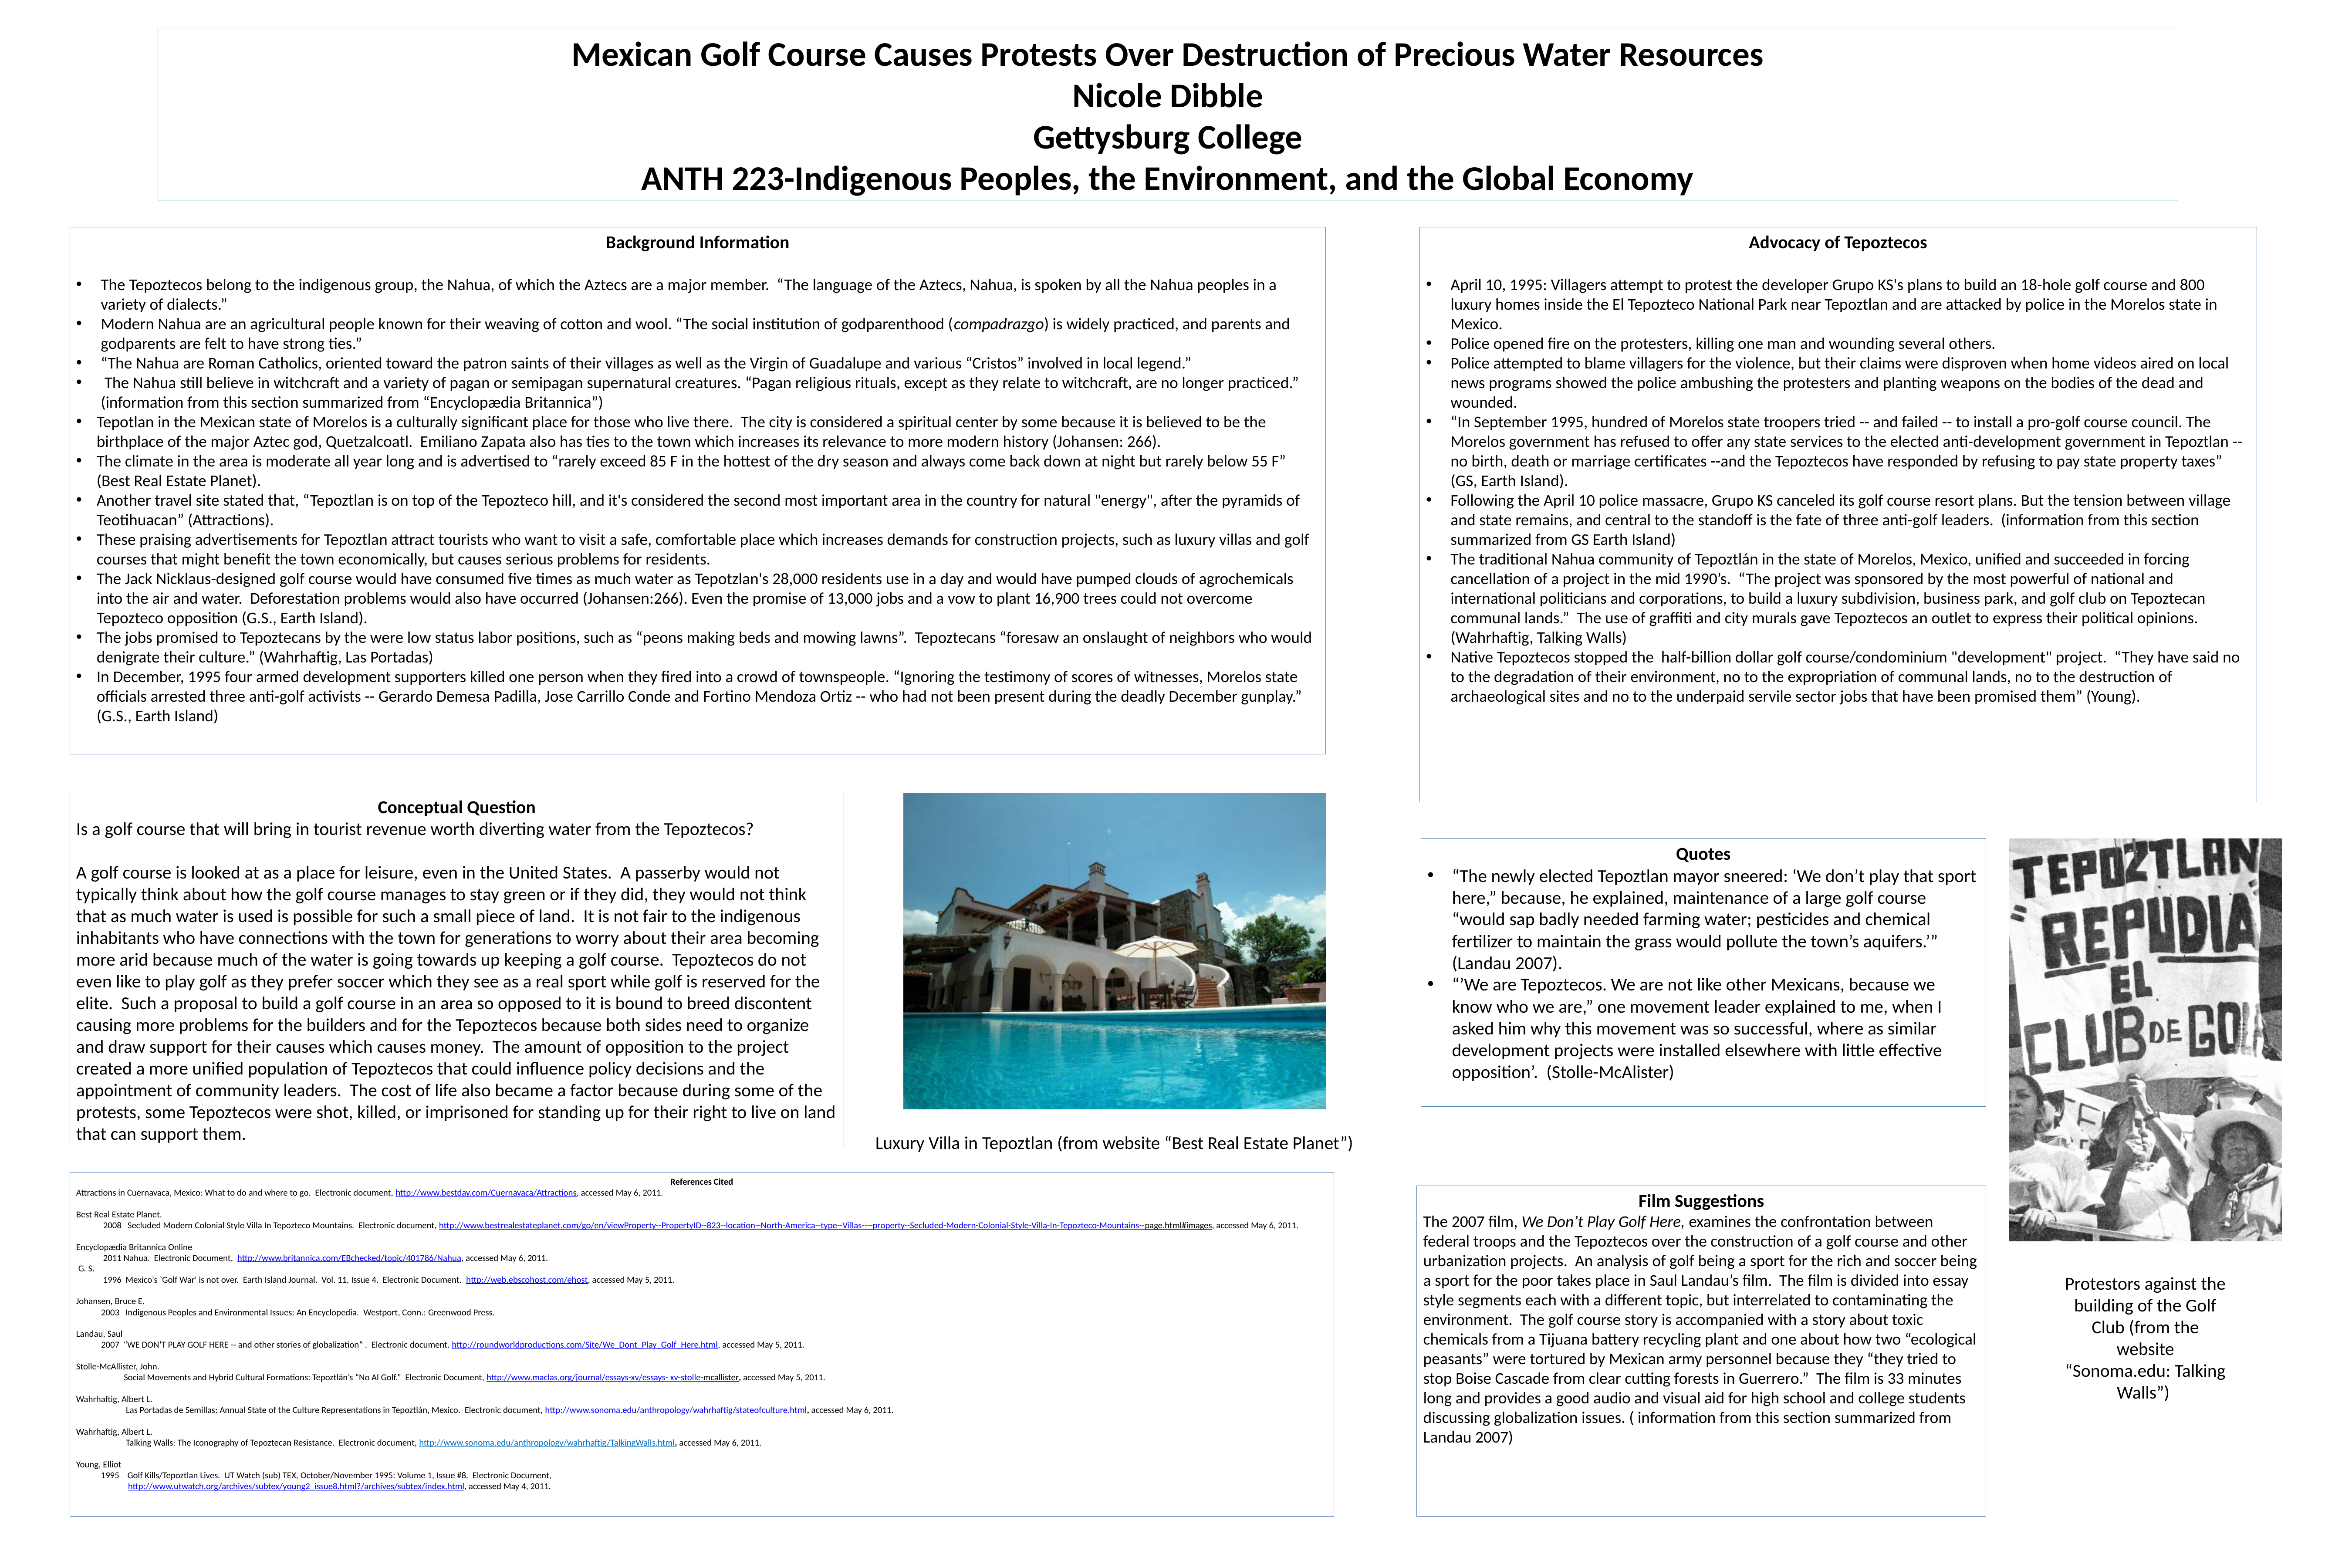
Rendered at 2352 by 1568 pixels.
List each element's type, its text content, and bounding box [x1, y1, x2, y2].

text_box Luxury Villa in Tepoztlan (from website “Best Real Estate Planet”) [856, 1128, 1373, 1156]
text_box References Cited Attractions in Cuernavaca, Mexico: What to do and where to go. Electronic document, http://www.bestday.com/Cuernavaca/Attractions, accessed May 6, 2011. Best Real Estate Planet. 2008 Secluded Modern Colonial Style Villa In Tepozteco Mountains. Electronic document, http://www.bestrealestateplanet.com/go/en/viewProperty--PropertyID--823--location--North-America--type--Villas----property--Secluded-Modern-Colonial-Style-Villa-In-Tepozteco-Mountains--page.html#images, accessed May 6, 2011. Encyclopædia Britannica Online 2011 Nahua. Electronic Document, http://www.britannica.com/EBchecked/topic/401786/Nahua, accessed May 6, 2011. G. S. 1996 Mexico's `Golf War' is not over. Earth Island Journal. Vol. 11, Issue 4. Electronic Document. http://web.ebscohost.com/ehost, accessed May 5, 2011. Johansen, Bruce E. 2003 Indigenous Peoples and Environmental Issues: An Encyclopedia. Westport, Conn.: Greenwood Press. Landau, Saul 2007 “WE DON’T PLAY GOLF HERE -- and other stories of globalization” . Electronic document. http://roundworldproductions.com/Site/We_Dont_Play_Golf_Here.html, accessed May 5, 2011. Stolle-McAllister, John. Social Movements and Hybrid Cultural Formations: Tepoztlán’s “No Al Golf.” Electronic Document, http://www.maclas.org/journal/essays-xv/essays- xv-stolle-mcallister, accessed May 5, 2011. Wahrhaftig, Albert L. Las Portadas de Semillas: Annual State of the Culture Representations in Tepoztlán, Mexico. Electronic document, http://www.sonoma.edu/anthropology/wahrhaftig/stateofculture.html, accessed May 6, 2011. Wahrhaftig, Albert L. Talking Walls: The Iconography of Tepoztecan Resistance. Electronic document, http://www.sonoma.edu/anthropology/wahrhaftig/TalkingWalls.html, accessed May 6, 2011. Young, Elliot 1995 Golf Kills/Tepoztlan Lives. UT Watch (sub) TEX, October/November 1995: Volume 1, Issue #8. Electronic Document, http://www.utwatch.org/archives/subtex/young2_issue8.html?/archives/subtex/index.html, accessed May 4, 2011. [70, 1172, 1334, 1517]
text_box Mexican Golf Course Causes Protests Over Destruction of Precious Water Resources Nicole Dibble Gettysburg College ANTH 223-Indigenous Peoples, the Environment, and the Global Economy [158, 28, 2178, 200]
picture [2009, 838, 2282, 1241]
text_box Advocacy of Tepoztecos April 10, 1995: Villagers attempt to protest the developer Grupo KS's plans to build an 18-hole golf course and 800 luxury homes inside the El Tepozteco National Park near Tepoztlan and are attacked by police in the Morelos state in Mexico. Police opened fire on the protesters, killing one man and wounding several others. Police attempted to blame villagers for the violence, but their claims were disproven when home videos aired on local news programs showed the police ambushing the protesters and planting weapons on the bodies of the dead and wounded. “In September 1995, hundred of Morelos state troopers tried -- and failed -- to install a pro-golf course council. The Morelos government has refused to offer any state services to the elected anti-development government in Tepoztlan -- no birth, death or marriage certificates --and the Tepoztecos have responded by refusing to pay state property taxes” (GS, Earth Island). Following the April 10 police massacre, Grupo KS canceled its golf course resort plans. But the tension between village and state remains, and central to the standoff is the fate of three anti-golf leaders. (information from this section summarized from GS Earth Island) The traditional Nahua community of Tepoztlán in the state of Morelos, Mexico, unified and succeeded in forcing cancellation of a project in the mid 1990’s. “The project was sponsored by the most powerful of national and international politicians and corporations, to build a luxury subdivision, business park, and golf club on Tepoztecan communal lands.” The use of graffiti and city murals gave Tepoztecos an outlet to express their political opinions. (Wahrhaftig, Talking Walls) Native Tepoztecos stopped the half-billion dollar golf course/condominium "development" project. “They have said no to the degradation of their environment, no to the expropriation of communal lands, no to the destruction of archaeological sites and no to the underpaid servile sector jobs that have been promised them” (Young). [1419, 227, 2257, 802]
text_box Quotes “The newly elected Tepoztlan mayor sneered: ‘We don’t play that sport here,” because, he explained, maintenance of a large golf course “would sap badly needed farming water; pesticides and chemical fertilizer to maintain the grass would pollute the town’s aquifers.’” (Landau 2007). “’We are Tepoztecos. We are not like other Mexicans, because we know who we are,” one movement leader explained to me, when I asked him why this movement was so successful, where as similar development projects were installed elsewhere with little effective opposition’. (Stolle-McAlister) [1421, 838, 1986, 1107]
text_box Protestors against the building of the Golf Club (from the website “Sonoma.edu: Talking Walls”) [2056, 1268, 2235, 1406]
picture [1076, 1108, 1081, 1110]
text_box Film Suggestions The 2007 film, We Don’t Play Golf Here, examines the confrontation between federal troops and the Tepoztecos over the construction of a golf course and other urbanization projects. An analysis of golf being a sport for the rich and soccer being a sport for the poor takes place in Saul Landau’s film. The film is divided into essay style segments each with a different topic, but interrelated to contaminating the environment. The golf course story is accompanied with a story about toxic chemicals from a Tijuana battery recycling plant and one about how two “ecological peasants” were tortured by Mexican army personnel because they “they tried to stop Boise Cascade from clear cutting forests in Guerrero.” The film is 33 minutes long and provides a good audio and visual aid for high school and college students discussing globalization issues. ( information from this section summarized from Landau 2007) [1416, 1186, 1986, 1517]
text_box [433, 870, 901, 946]
text_box Conceptual Question Is a golf course that will bring in tourist revenue worth diverting water from the Tepoztecos? A golf course is looked at as a place for leisure, even in the United States. A passerby would not typically think about how the golf course manages to stay green or if they did, they would not think that as much water is used is possible for such a small piece of land. It is not fair to the indigenous inhabitants who have connections with the town for generations to worry about their area becoming more arid because much of the water is going towards up keeping a golf course. Tepoztecos do not even like to play golf as they prefer soccer which they see as a real sport while golf is reserved for the elite. Such a proposal to build a golf course in an area so opposed to it is bound to breed discontent causing more problems for the builders and for the Tepoztecos because both sides need to organize and draw support for their causes which causes money. The amount of opposition to the project created a more unified population of Tepoztecos that could influence policy decisions and the appointment of community leaders. The cost of life also became a factor because during some of the protests, some Tepoztecos were shot, killed, or imprisoned for standing up for their right to live on land that can support them. [70, 792, 844, 1147]
picture [903, 792, 1326, 1110]
picture [1168, 1108, 1173, 1110]
text_box Background Information The Tepoztecos belong to the indigenous group, the Nahua, of which the Aztecs are a major member. “The language of the Aztecs, Nahua, is spoken by all the Nahua peoples in a variety of dialects.” Modern Nahua are an agricultural people known for their weaving of cotton and wool. “The social institution of godparenthood (compadrazgo) is widely practiced, and parents and godparents are felt to have strong ties.” “The Nahua are Roman Catholics, oriented toward the patron saints of their villages as well as the Virgin of Guadalupe and various “Cristos” involved in local legend.” The Nahua still believe in witchcraft and a variety of pagan or semipagan supernatural creatures. “Pagan religious rituals, except as they relate to witchcraft, are no longer practiced.” (information from this section summarized from “Encyclopædia Britannica”) Tepotlan in the Mexican state of Morelos is a culturally significant place for those who live there. The city is considered a spiritual center by some because it is believed to be the birthplace of the major Aztec god, Quetzalcoatl. Emiliano Zapata also has ties to the town which increases its relevance to more modern history (Johansen: 266). The climate in the area is moderate all year long and is advertised to “rarely exceed 85 F in the hottest of the dry season and always come back down at night but rarely below 55 F” (Best Real Estate Planet). Another travel site stated that, “Tepoztlan is on top of the Tepozteco hill, and it's considered the second most important area in the country for natural "energy", after the pyramids of Teotihuacan” (Attractions). These praising advertisements for Tepoztlan attract tourists who want to visit a safe, comfortable place which increases demands for construction projects, such as luxury villas and golf courses that might benefit the town economically, but causes serious problems for residents. The Jack Nicklaus-designed golf course would have consumed five times as much water as Tepotzlan's 28,000 residents use in a day and would have pumped clouds of agrochemicals into the air and water. Deforestation problems would also have occurred (Johansen:266). Even the promise of 13,000 jobs and a vow to plant 16,900 trees could not overcome Tepozteco opposition (G.S., Earth Island). The jobs promised to Tepoztecans by the were low status labor positions, such as “peons making beds and mowing lawns”. Tepoztecans “foresaw an onslaught of neighbors who would denigrate their culture.” (Wahrhaftig, Las Portadas) In December, 1995 four armed development supporters killed one person when they fired into a crowd of townspeople. “Ignoring the testimony of scores of witnesses, Morelos state officials arrested three anti-golf activists -- Gerardo Demesa Padilla, Jose Carrillo Conde and Fortino Mendoza Ortiz -- who had not been present during the deadly December gunplay.” (G.S., Earth Island) [70, 227, 1326, 754]
